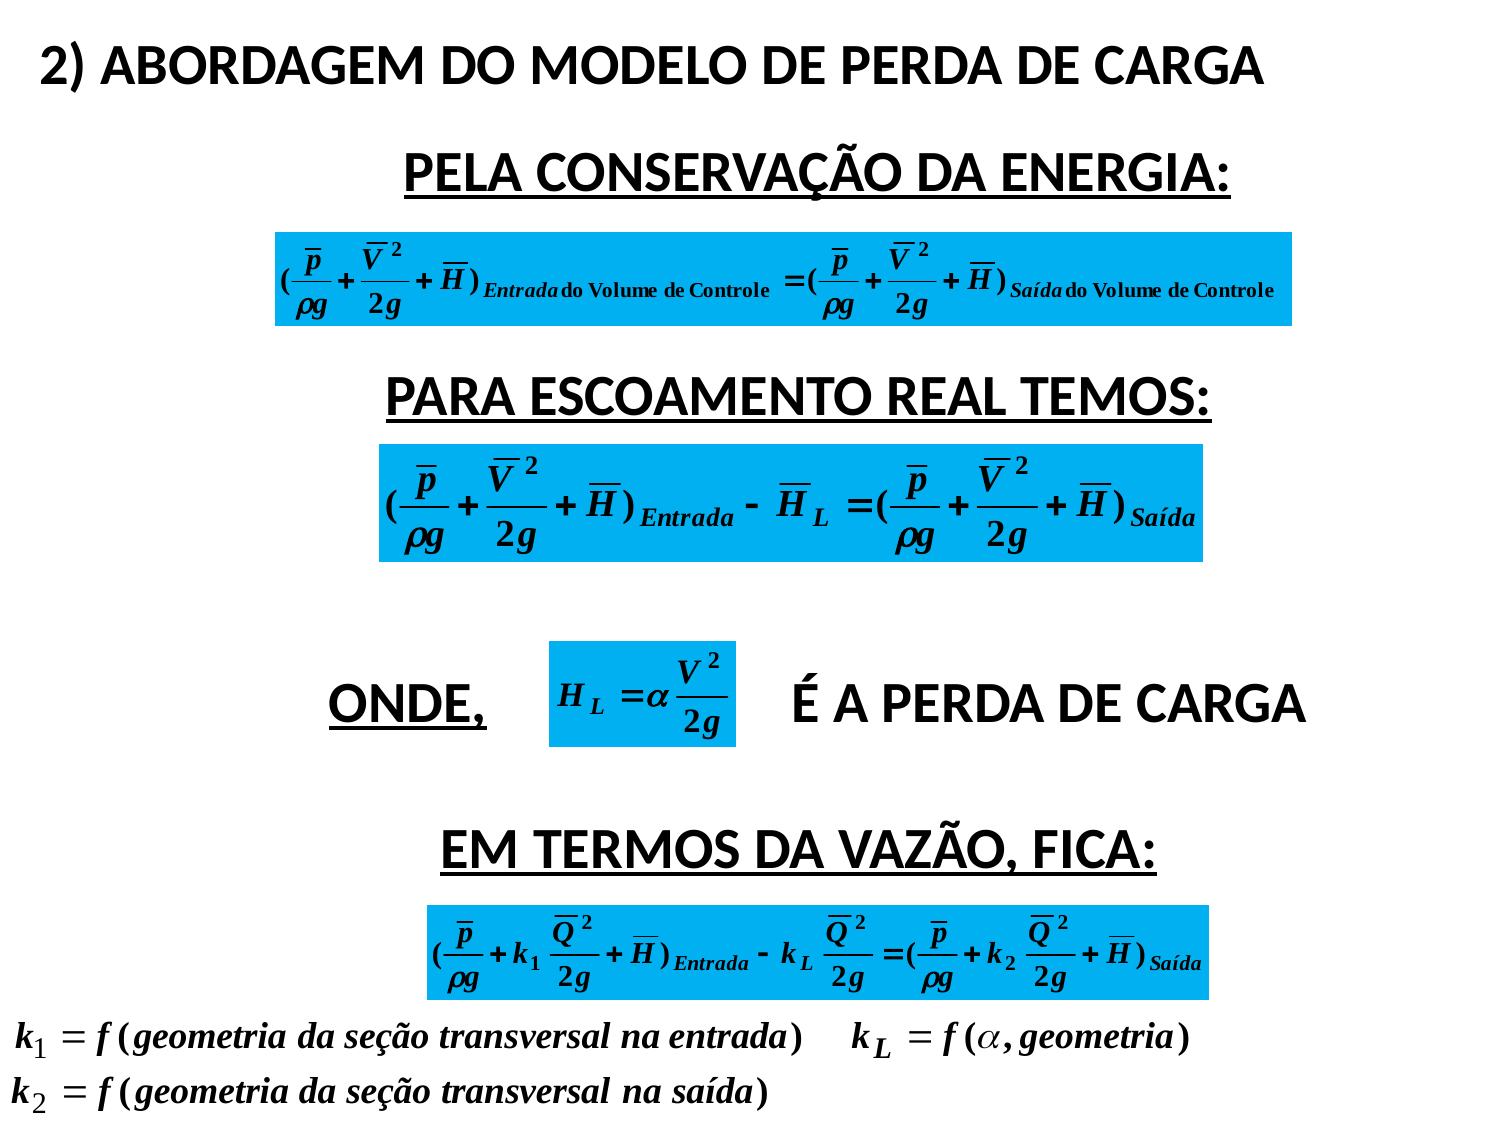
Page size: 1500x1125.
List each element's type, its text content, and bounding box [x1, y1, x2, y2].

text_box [548, 640, 737, 748]
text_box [426, 904, 1209, 1000]
text_box É A PERDA DE CARGA [776, 656, 1322, 742]
text_box PARA ESCOAMENTO REAL TEMOS: [370, 349, 1227, 435]
text_box ONDE, [313, 656, 502, 742]
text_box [844, 1011, 1199, 1068]
text_box PELA CONSERVAÇÃO DA ENERGIA: [389, 125, 1247, 211]
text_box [275, 231, 1293, 327]
text_box 2) ABORDAGEM DO MODELO DE PERDA DE CARGA [24, 19, 1280, 104]
text_box EM TERMOS DA VAZÃO, FICA: [425, 803, 1173, 888]
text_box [378, 444, 1204, 563]
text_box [3, 1065, 776, 1123]
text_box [8, 1011, 810, 1068]
